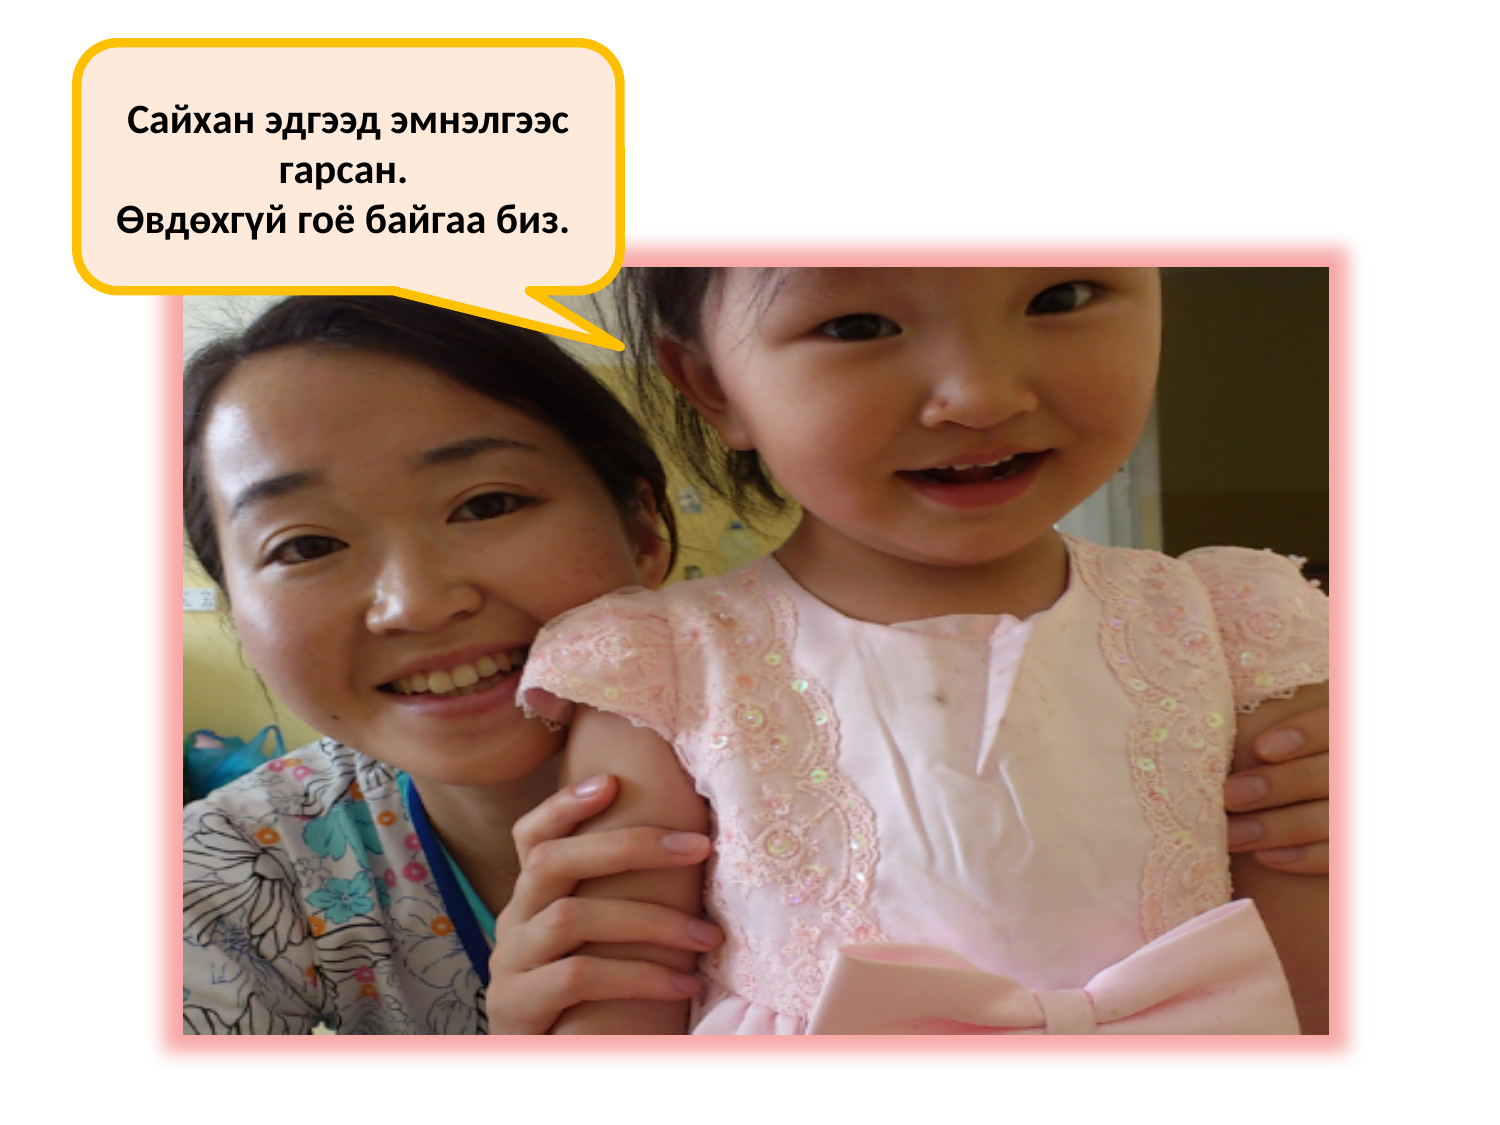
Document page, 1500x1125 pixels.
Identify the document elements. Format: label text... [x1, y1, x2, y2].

text_box Сайхан эдгээд эмнэлгээс гарсан. Өвдөхгүй гоё байгаа биз. [74, 40, 623, 293]
picture [182, 266, 1329, 1036]
